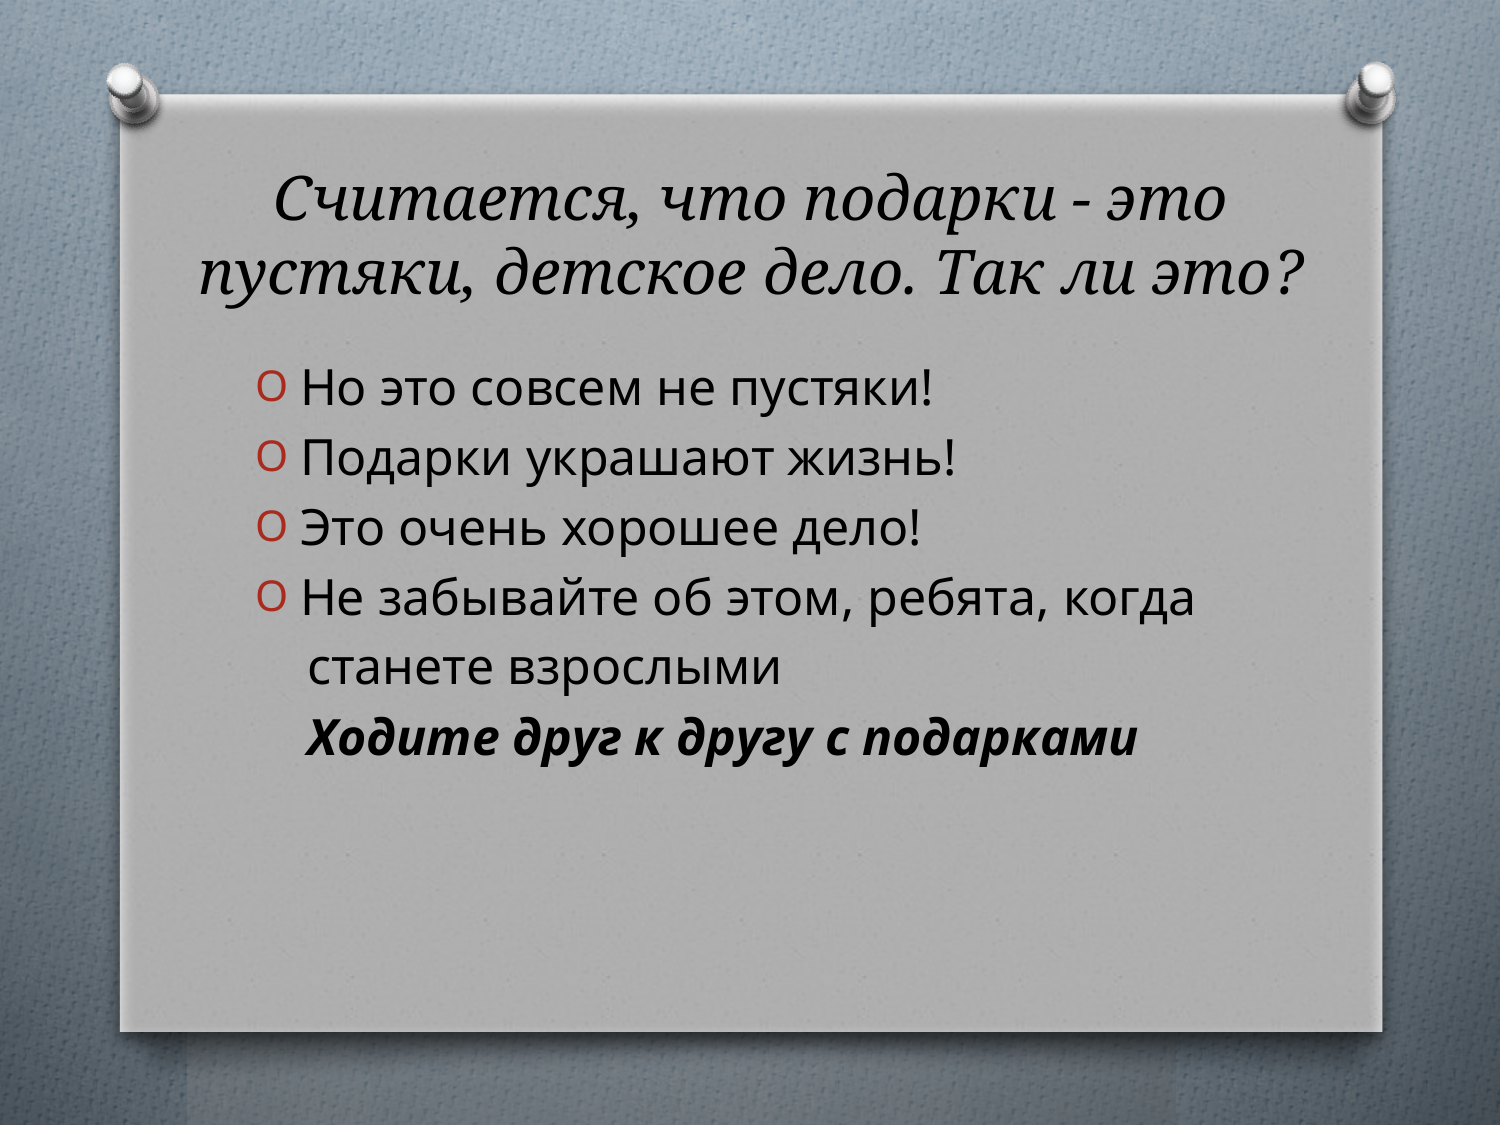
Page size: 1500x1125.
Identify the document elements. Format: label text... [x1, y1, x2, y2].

picture [75, 29, 198, 153]
title Считается, что подарки - это пустяки, детское дело. Так ли это? [179, 134, 1323, 332]
picture [1317, 35, 1439, 156]
list Но это совсем не пустяки! Подарки украшают жизнь! Это очень хорошее дело! Не забывайте об этом, ребята, когда станете взрослыми Ходите друг к другу с подарками [240, 347, 1257, 939]
